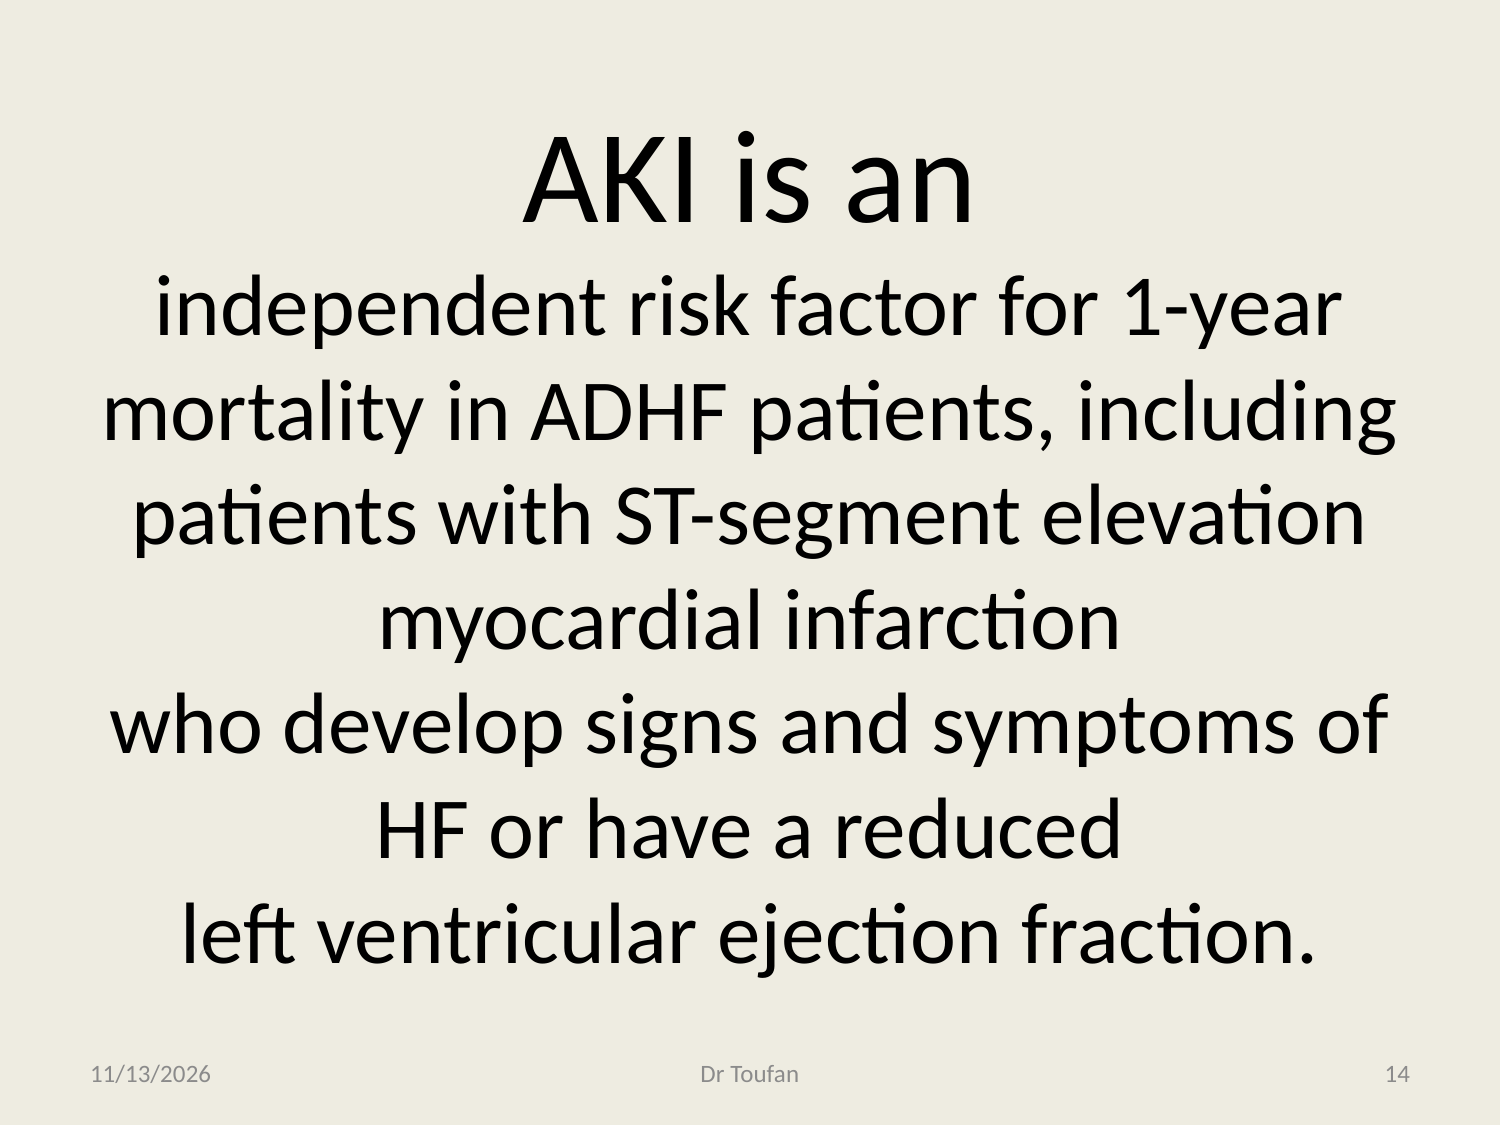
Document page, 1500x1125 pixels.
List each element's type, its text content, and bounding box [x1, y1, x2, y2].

slide_number 14 [1074, 1042, 1425, 1103]
title AKI is an independent risk factor for 1-year mortality in ADHF patients, including patients with ST-segment elevation myocardial infarction who develop signs and symptoms of HF or have a reduced left ventricular ejection fraction. [75, 45, 1425, 1025]
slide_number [75, 1042, 425, 1103]
footer Dr Toufan [512, 1042, 988, 1103]
